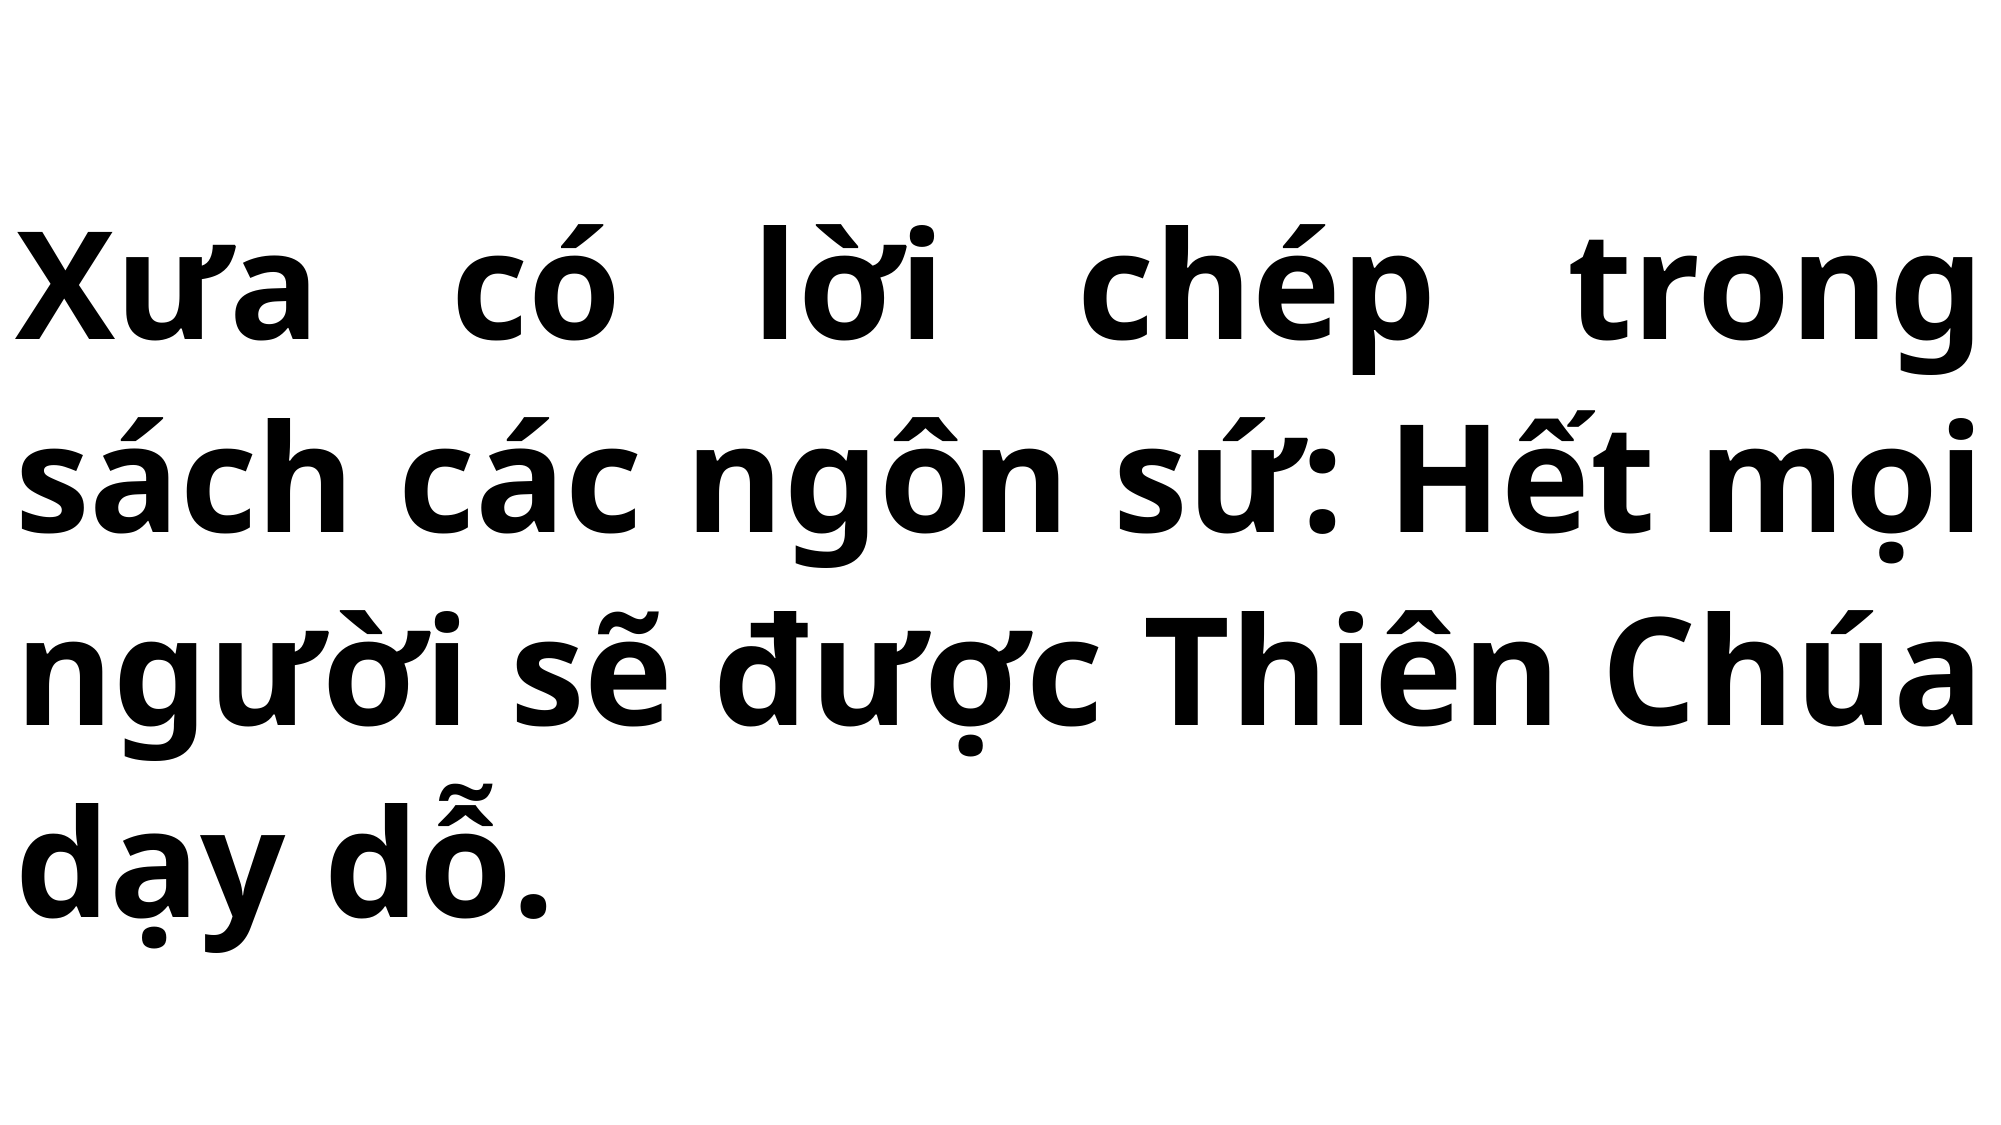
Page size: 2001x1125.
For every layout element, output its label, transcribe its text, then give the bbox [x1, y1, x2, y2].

title Xưa có lời chép trong sách các ngôn sứ: Hết mọi người sẽ được Thiên Chúa dạy dỗ. [0, 0, 2000, 1125]
